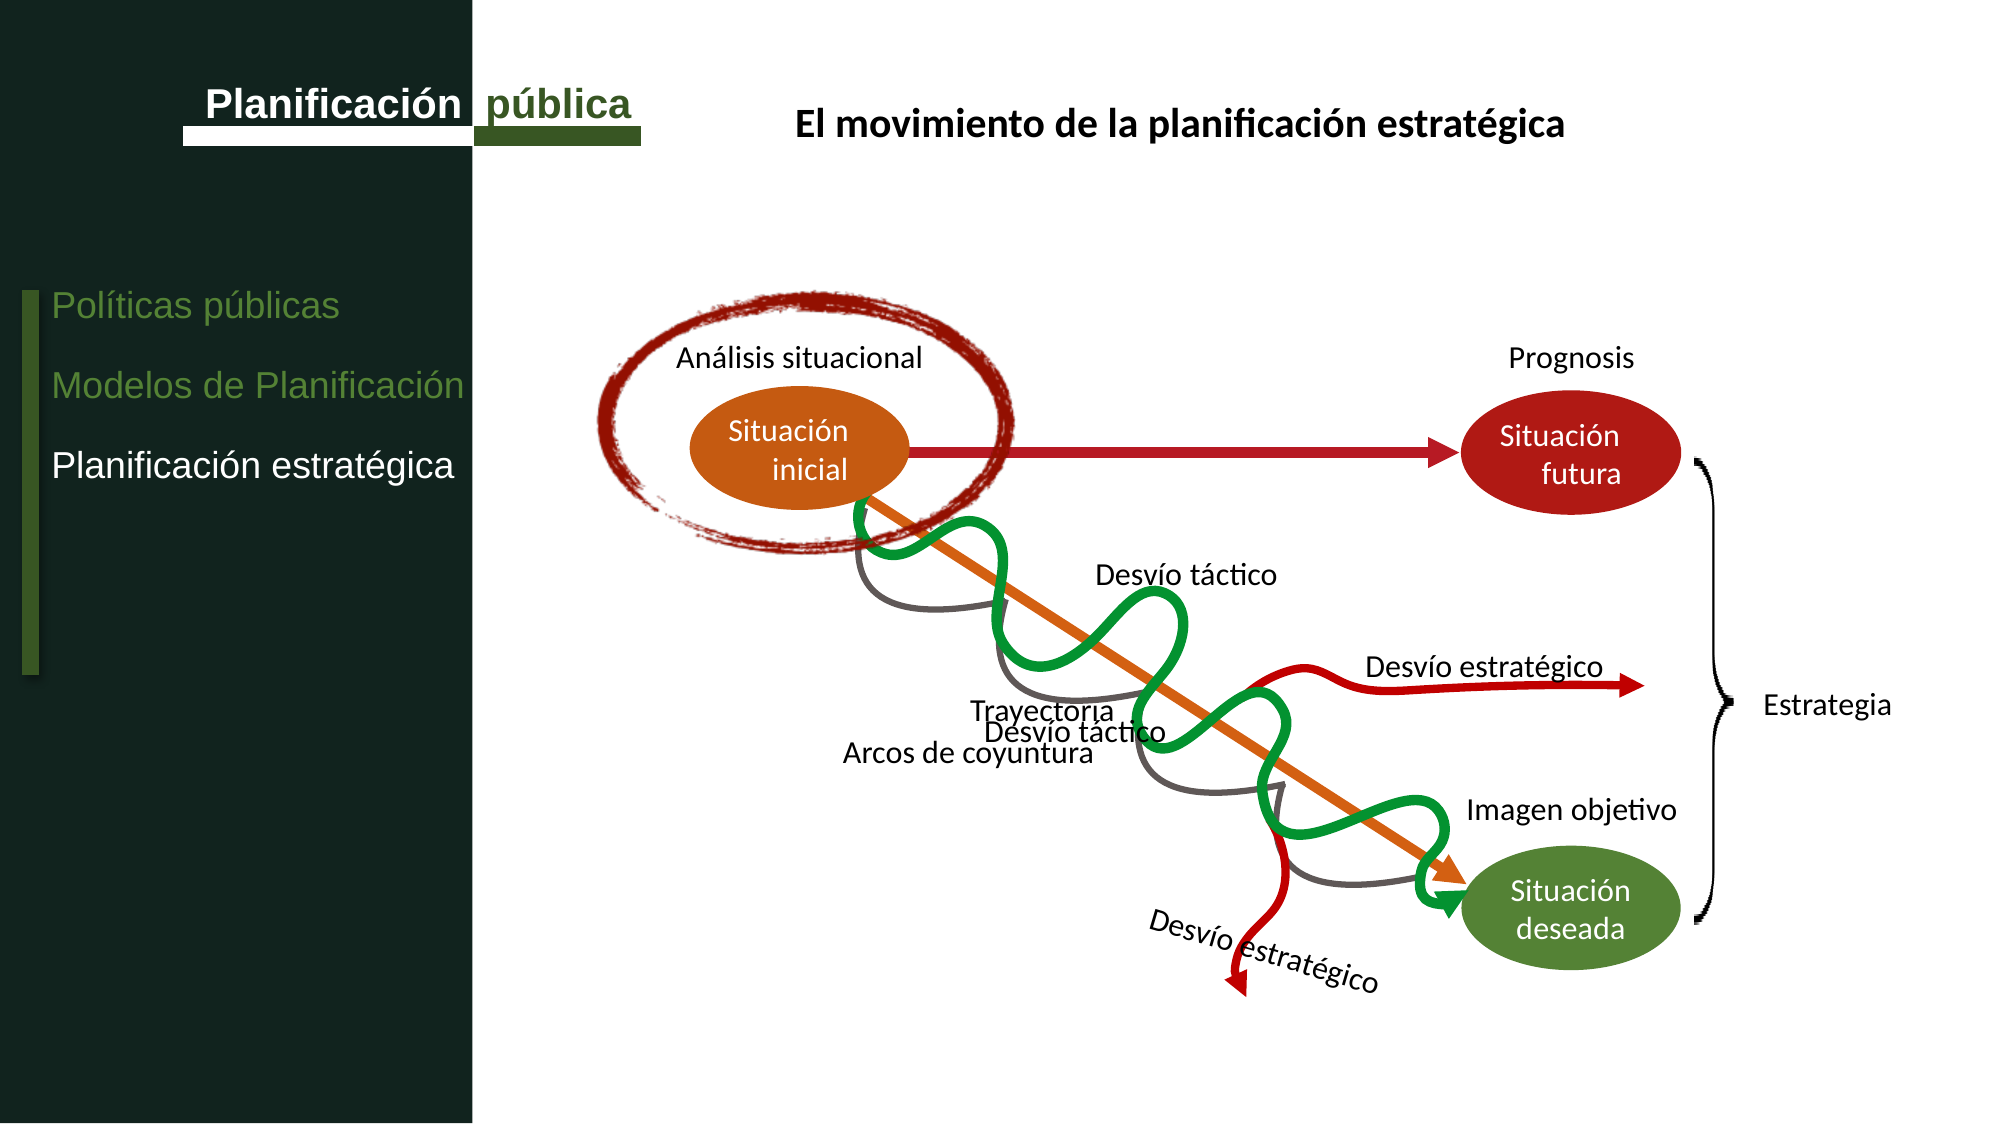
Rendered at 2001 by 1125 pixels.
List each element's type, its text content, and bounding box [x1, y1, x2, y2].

text_box Situación futura [1460, 390, 1682, 515]
text_box [1016, 446, 1460, 459]
text_box [1610, 679, 1645, 692]
text_box Prognosis [1502, 330, 1642, 381]
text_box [183, 126, 640, 145]
text_box Desvío estratégico [1424, 639, 1610, 690]
text_box [1256, 885, 1285, 922]
text_box [0, 0, 473, 1124]
text_box Imagen objetivo [1460, 782, 1684, 833]
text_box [858, 507, 1424, 885]
text_box Políticas públicas Modelos de Planificación Planificación estratégica [36, 206, 544, 551]
picture [591, 288, 1016, 557]
text_box [1234, 968, 1250, 998]
text_box Situación deseada [1461, 845, 1681, 971]
text_box [1420, 800, 1469, 906]
text_box Desvío estratégico [1138, 890, 1393, 1010]
text_box [22, 290, 39, 675]
text_box El movimiento de la planificación estratégica [680, 88, 1681, 154]
text_box Planificación pública [156, 69, 647, 135]
picture [1692, 456, 1734, 925]
text_box Estrategia [1757, 677, 1899, 728]
text_box Arcos de coyuntura [837, 726, 858, 777]
text_box [1428, 859, 1467, 885]
